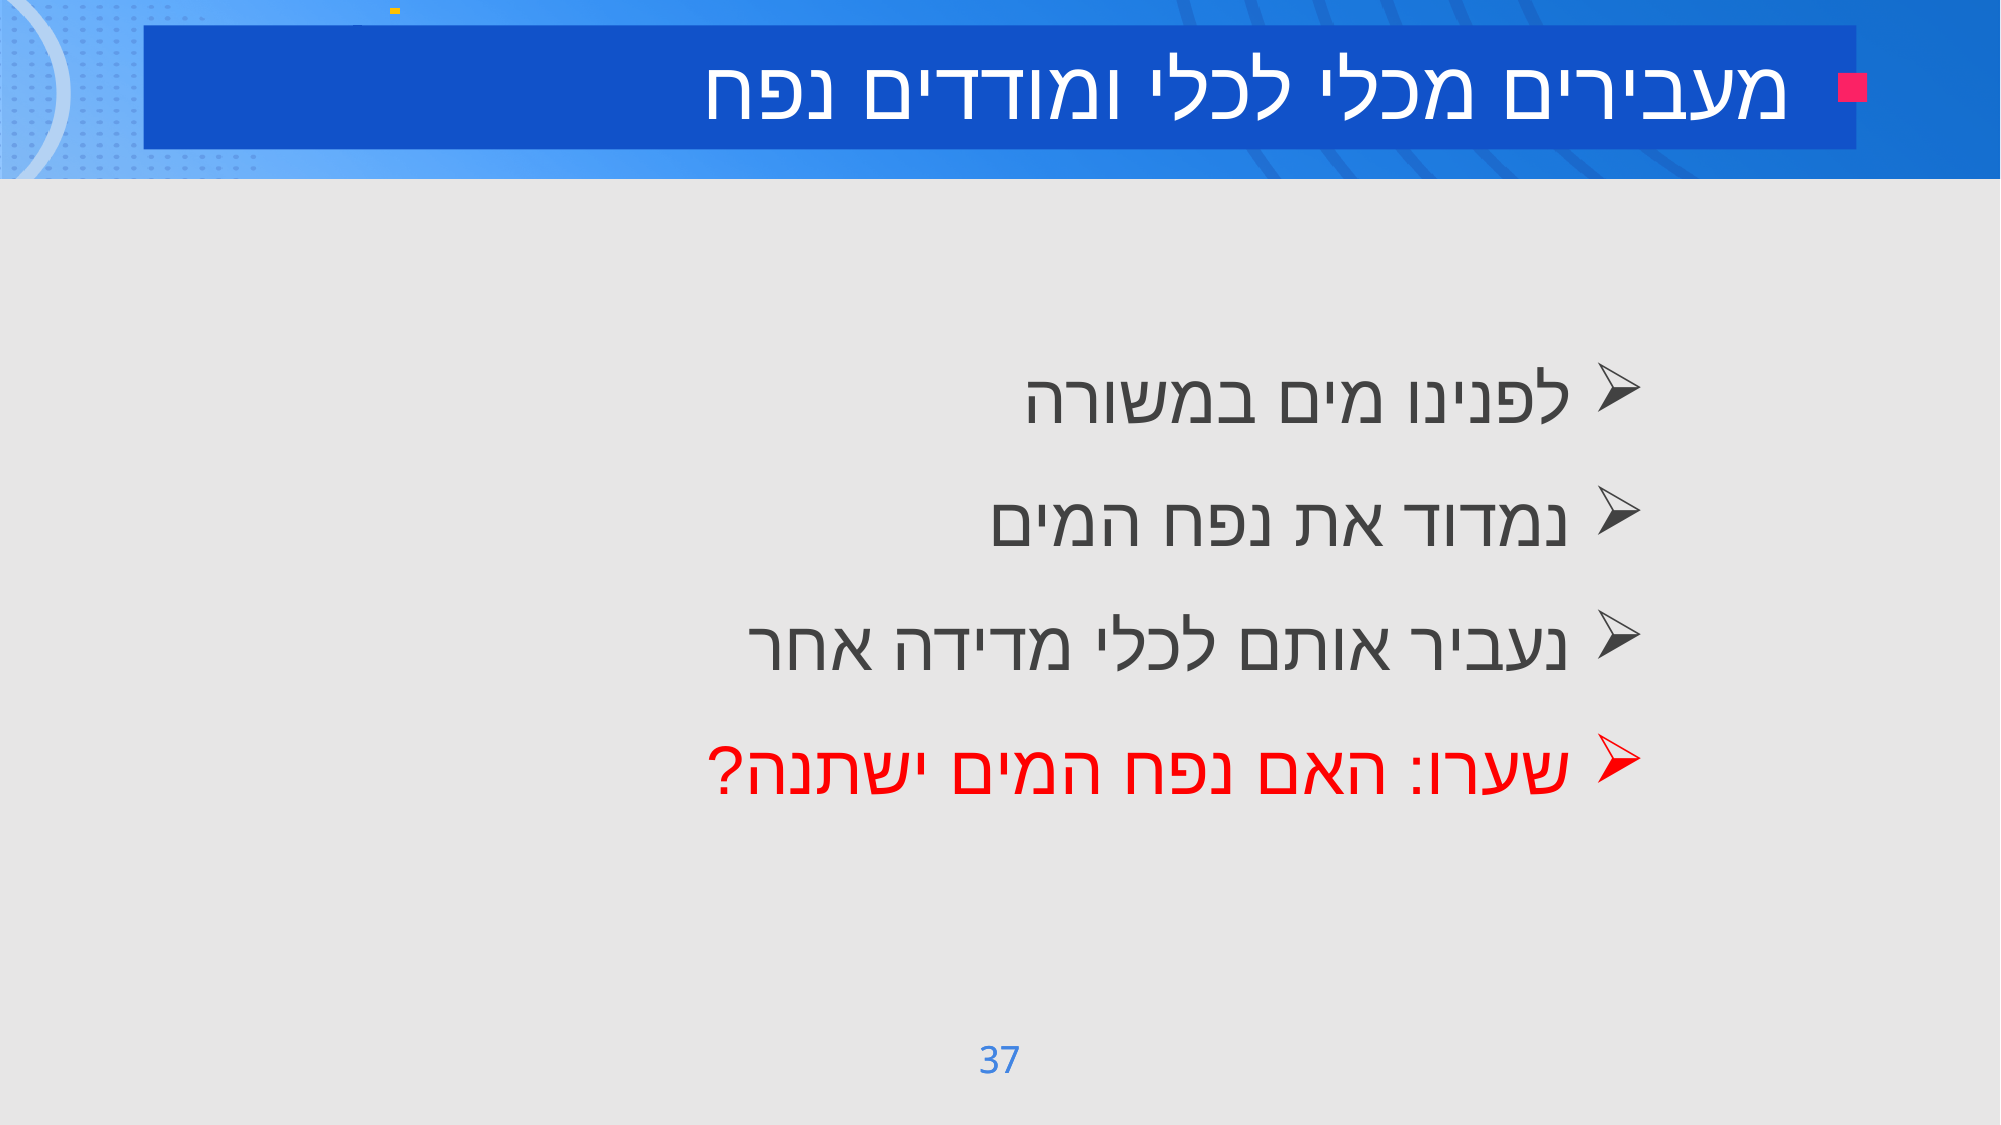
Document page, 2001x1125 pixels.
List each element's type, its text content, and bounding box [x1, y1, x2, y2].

picture [0, 0, 2001, 179]
list מעבירים מכלי לכלי ומודדים נפח [94, 41, 1808, 145]
text_box לפנינו מים במשורה נמדוד את נפח המים נעביר אותם לכלי מדידה אחר שערו: האם נפח המים ישתנה? [444, 305, 1662, 816]
